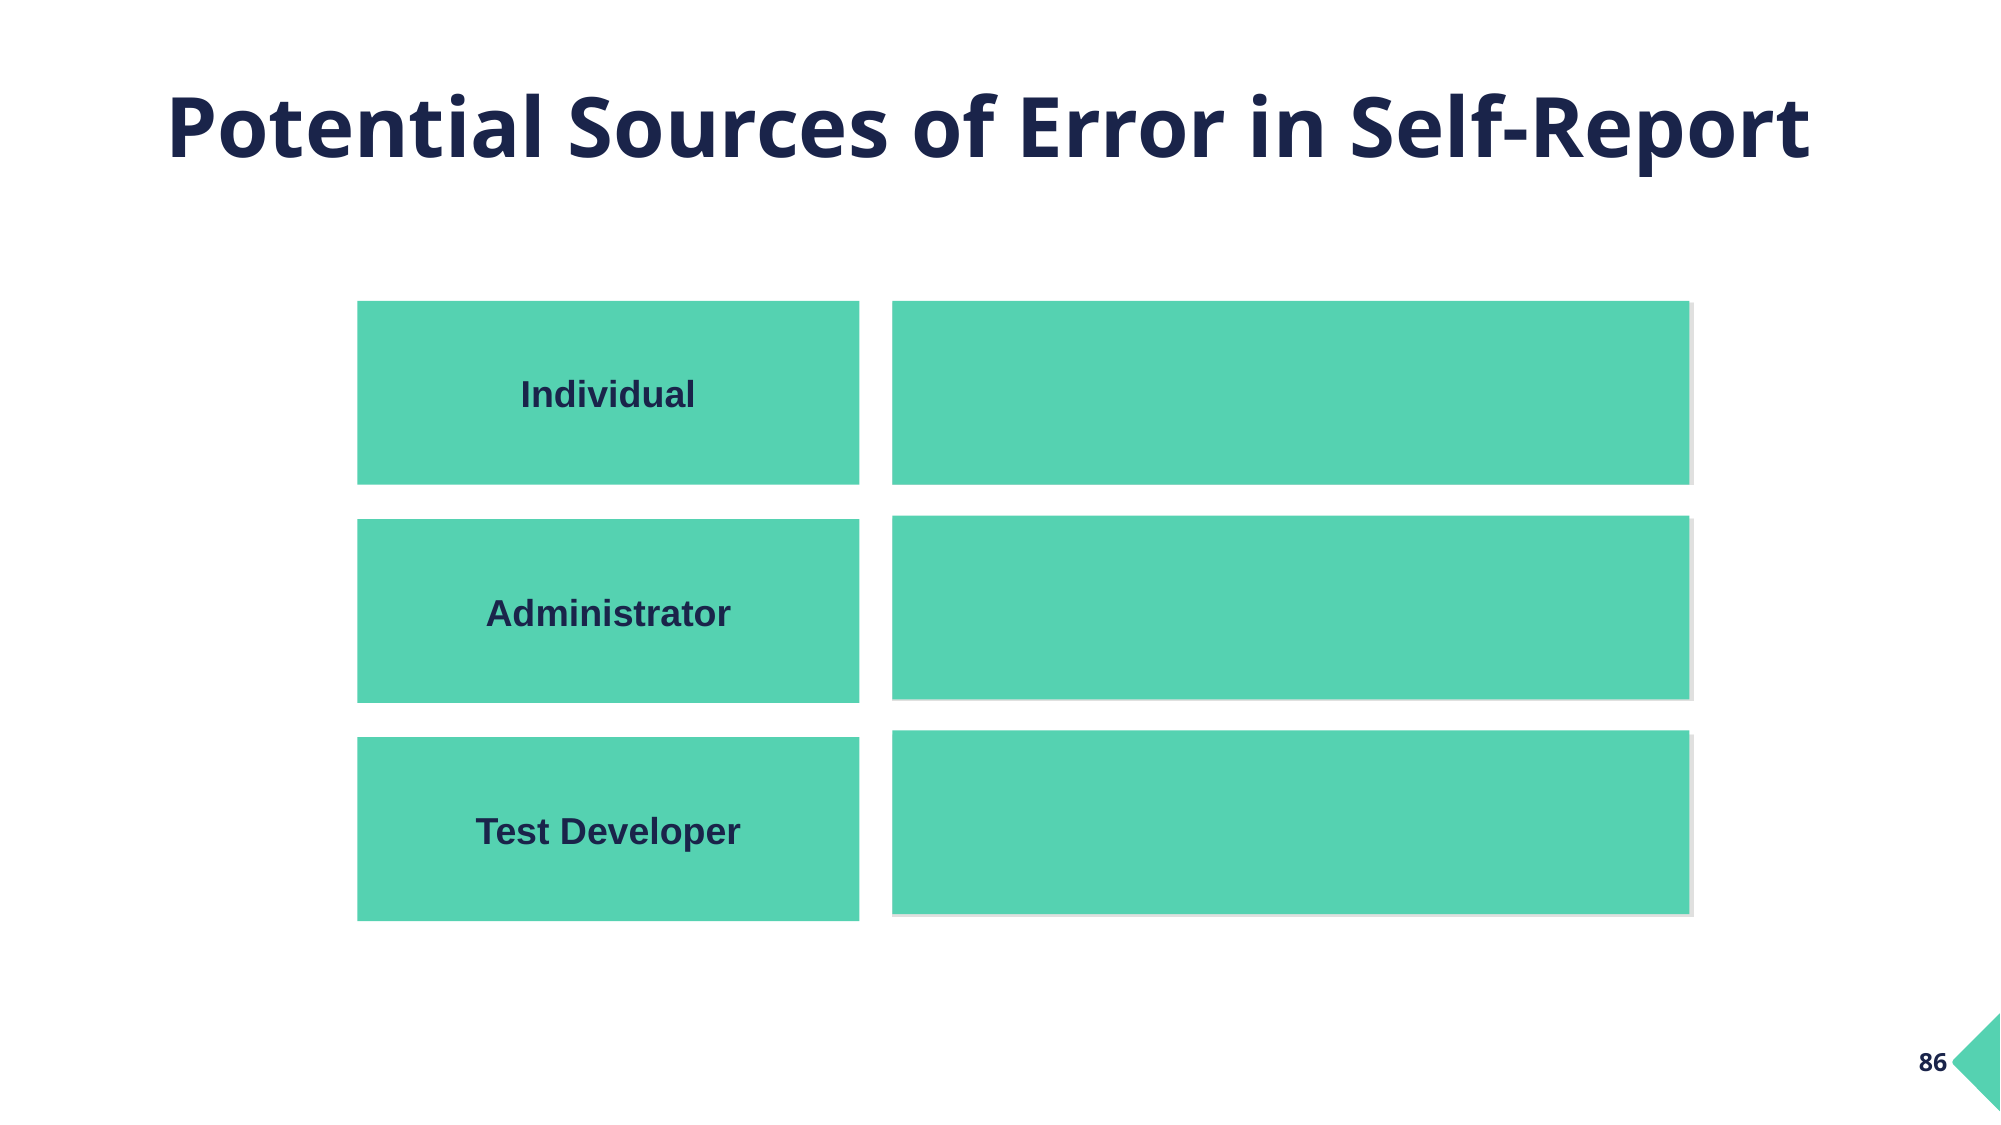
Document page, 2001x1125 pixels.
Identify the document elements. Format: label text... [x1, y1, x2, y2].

text_box Individual [357, 300, 860, 485]
picture [883, 297, 1700, 922]
text_box Administrator [357, 519, 860, 703]
title Potential Sources of Error in Self-Report [137, 71, 1863, 190]
text_box Test Developer [357, 737, 860, 922]
